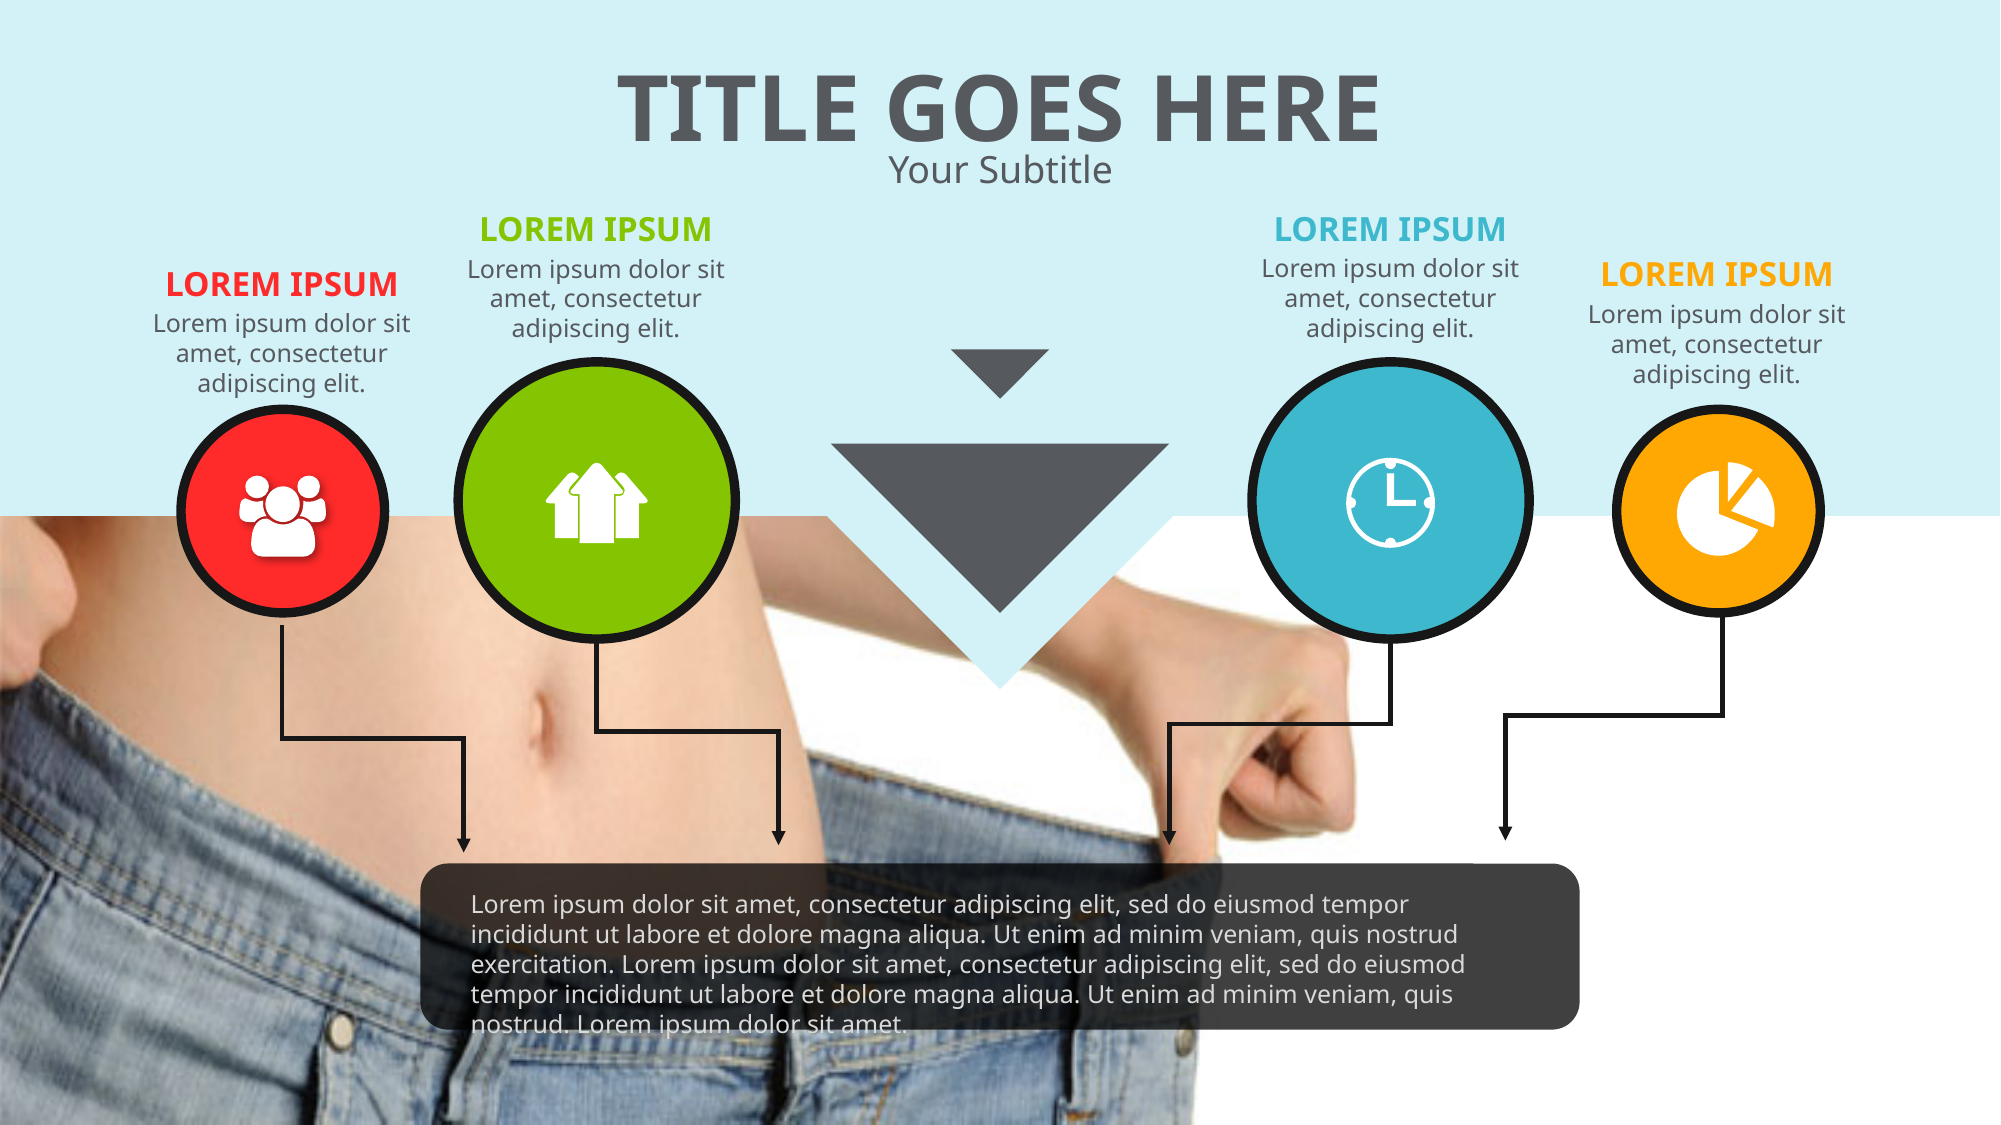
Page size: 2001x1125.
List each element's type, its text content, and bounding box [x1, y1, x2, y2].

text_box LOREM IPSUM Lorem ipsum dolor sit amet, consectetur adipiscing elit. [131, 258, 432, 403]
text_box [457, 360, 737, 640]
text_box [258, 647, 487, 830]
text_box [544, 462, 650, 544]
text_box [948, 348, 1052, 401]
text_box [420, 863, 1580, 1030]
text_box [548, 42, 1452, 199]
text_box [1158, 613, 1401, 835]
text_box [1250, 360, 1531, 640]
text_box LOREM IPSUM Lorem ipsum dolor sit amet, consectetur adipiscing elit. [1567, 248, 1867, 394]
text_box [0, 515, 2000, 1125]
text_box LOREM IPSUM Lorem ipsum dolor sit amet, consectetur adipiscing elit. [1240, 203, 1541, 348]
text_box [828, 442, 1172, 615]
text_box [1615, 408, 1822, 612]
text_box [1677, 462, 1775, 556]
text_box LOREM IPSUM Lorem ipsum dolor sit amet, consectetur adipiscing elit. [446, 203, 747, 348]
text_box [573, 640, 802, 823]
text_box [297, 475, 320, 499]
text_box [179, 408, 386, 614]
text_box [239, 498, 326, 557]
text_box [245, 475, 300, 523]
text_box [1346, 457, 1435, 548]
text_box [1488, 606, 1739, 824]
